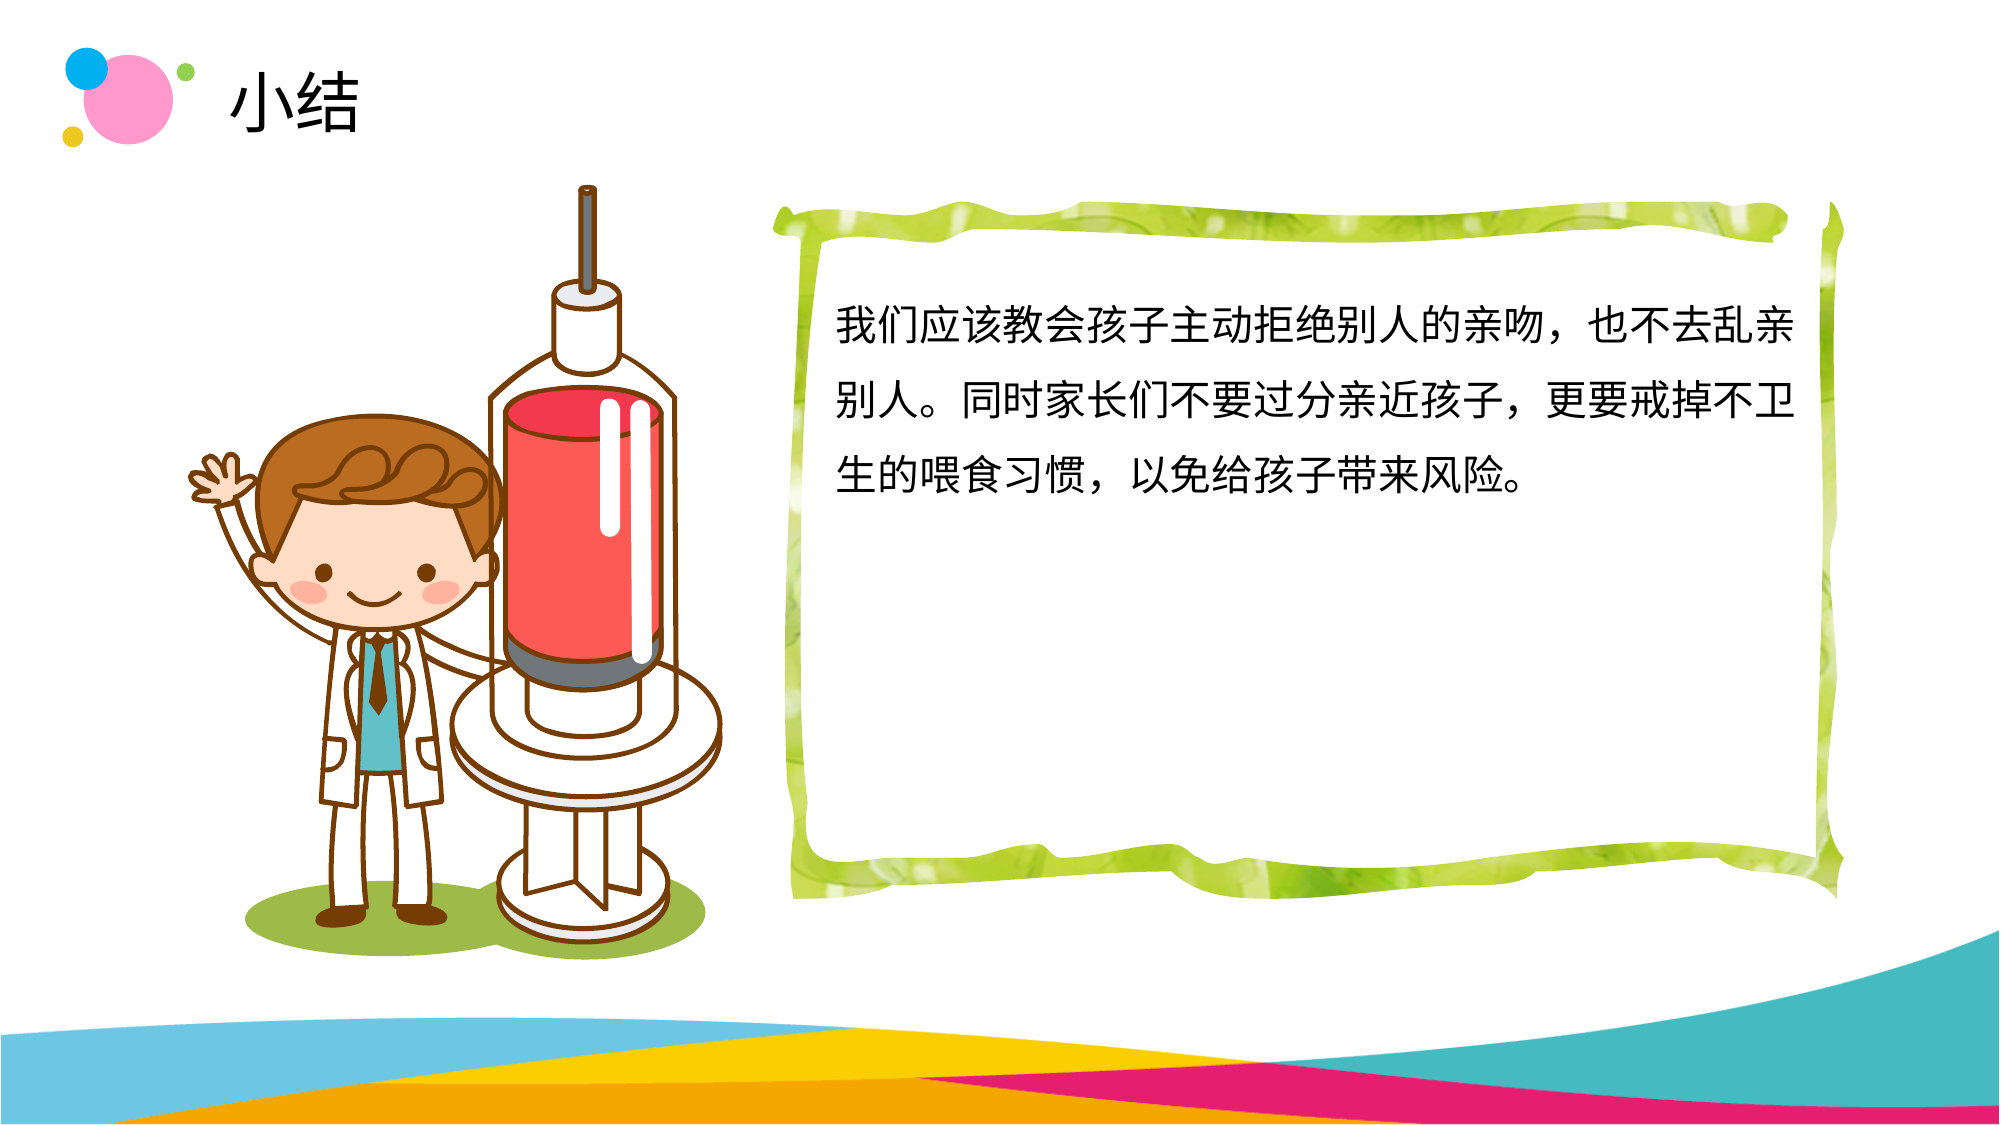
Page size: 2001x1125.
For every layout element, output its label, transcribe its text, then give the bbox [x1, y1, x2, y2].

text_box 我们应该教会孩子主动拒绝别人的亲吻，也不去乱亲别人。同时家长们不要过分亲近孩子，更要戒掉不卫生的喂食习惯，以免给孩子带来风险。 [821, 266, 1812, 582]
text_box [772, 201, 1844, 899]
picture [1, 900, 1999, 1125]
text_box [187, 184, 723, 960]
text_box 小结 [213, 53, 569, 149]
